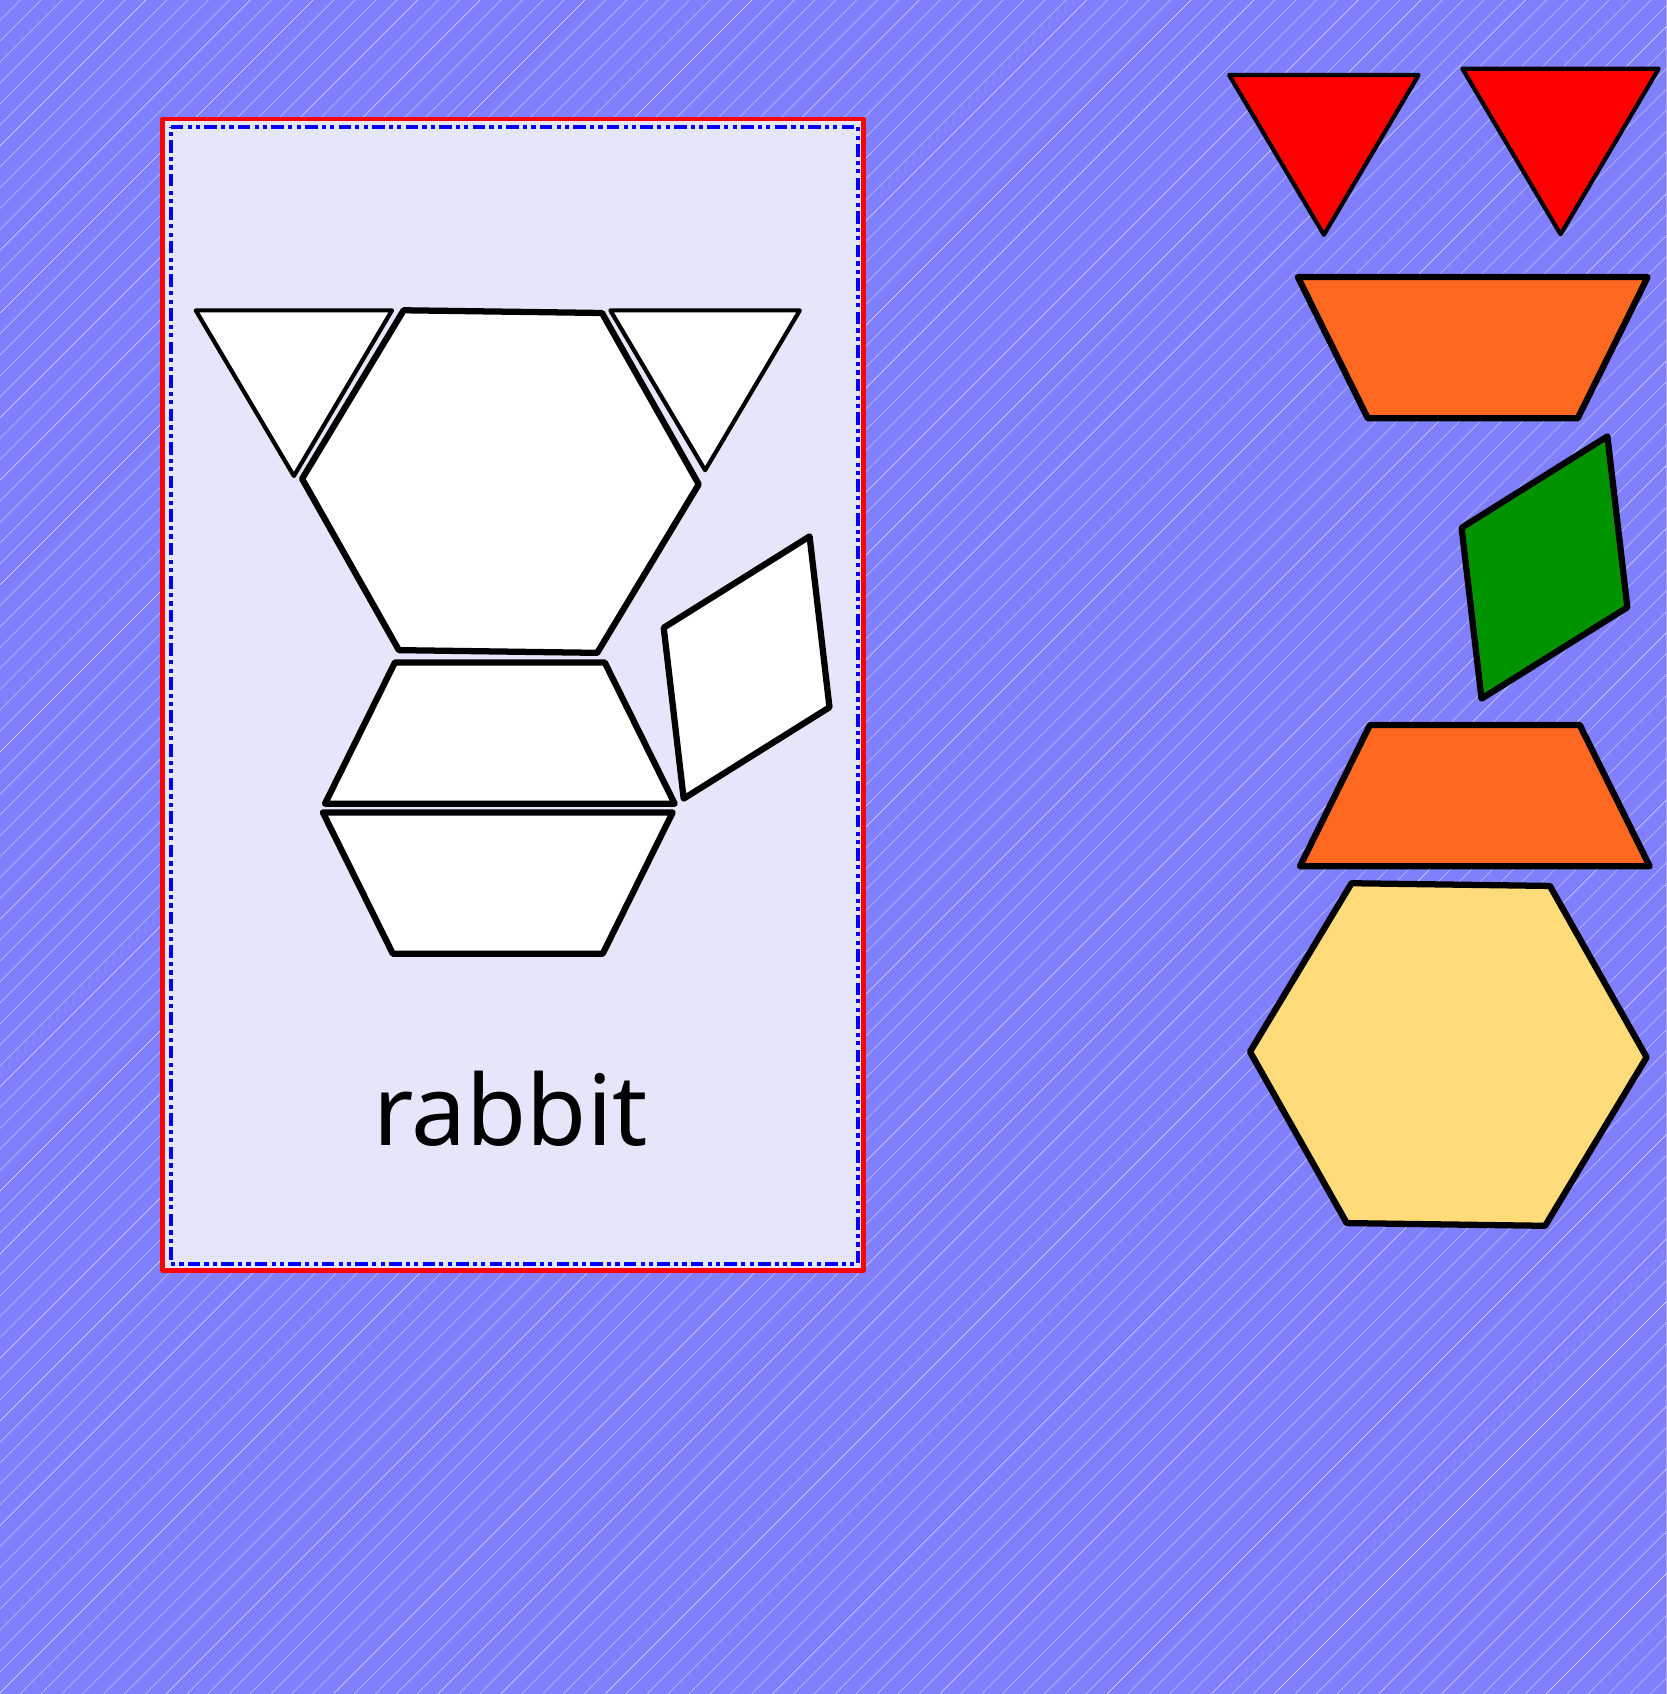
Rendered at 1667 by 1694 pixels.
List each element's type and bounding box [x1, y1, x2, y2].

text_box [1459, 434, 1630, 701]
text_box [1460, 66, 1661, 237]
text_box [1298, 722, 1652, 869]
text_box [195, 310, 839, 954]
text_box [162, 118, 864, 1271]
text_box [1248, 881, 1649, 1228]
text_box [1227, 72, 1421, 237]
text_box [1296, 274, 1650, 421]
